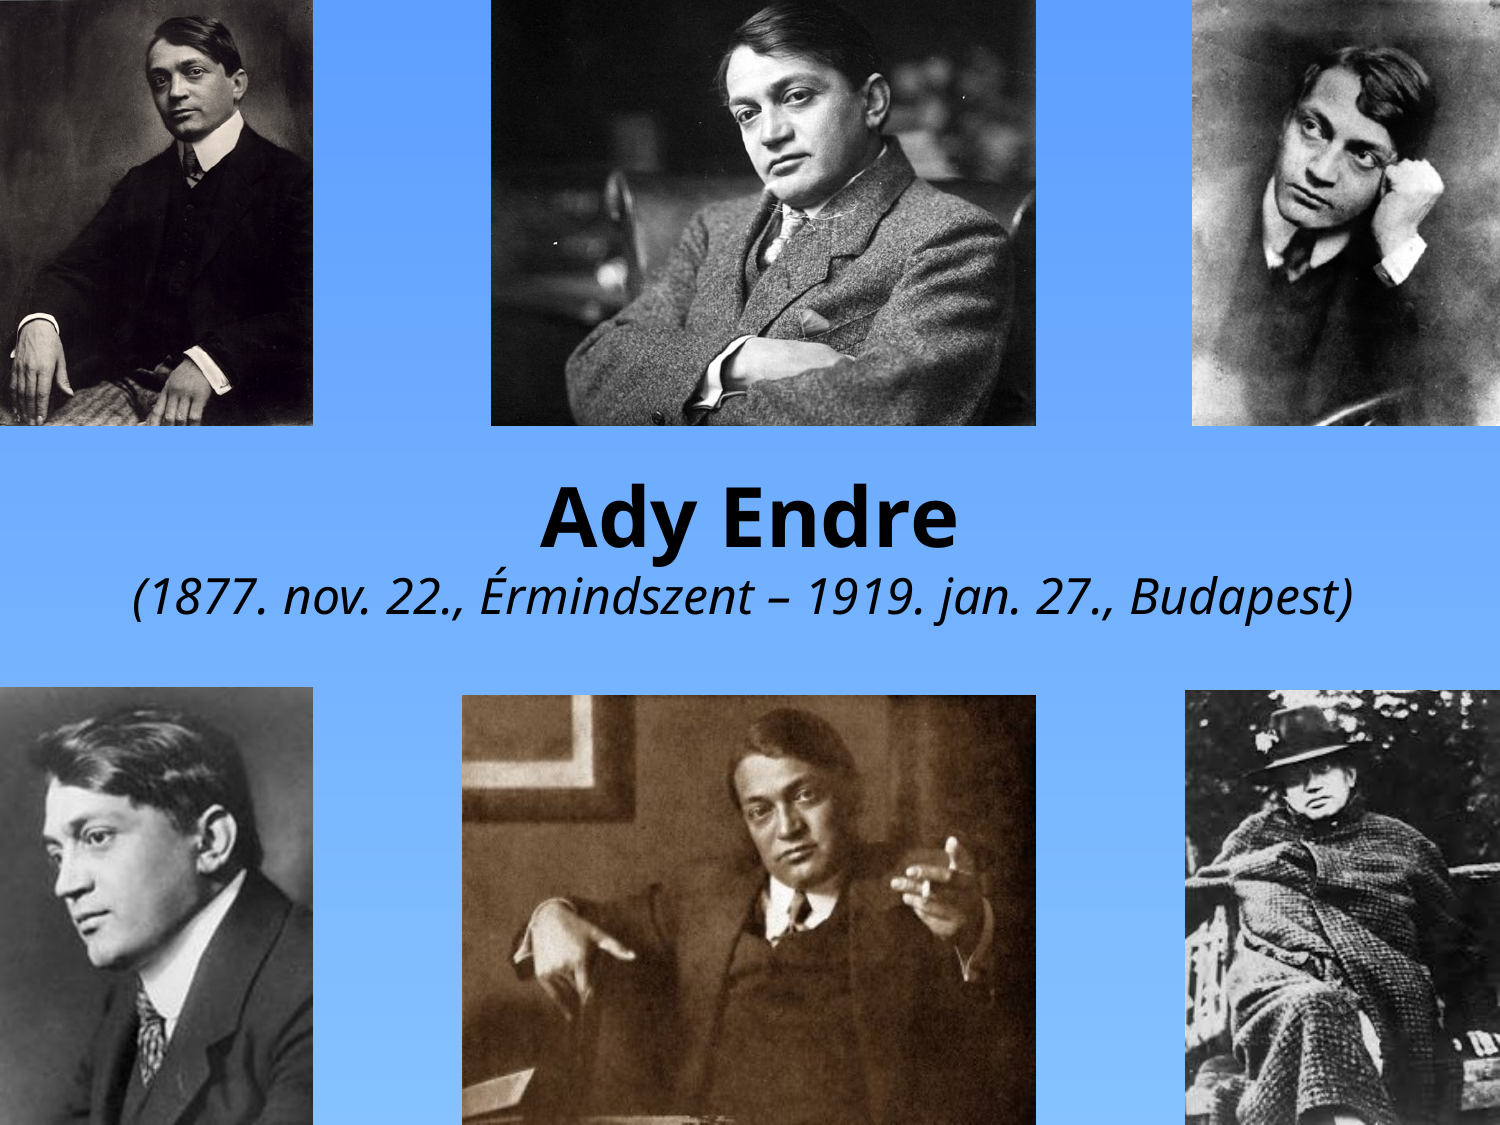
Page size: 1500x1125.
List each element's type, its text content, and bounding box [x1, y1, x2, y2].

picture [0, 0, 313, 426]
text_box Ady Endre (1877. nov. 22., Érmindszent – 1919. jan. 27., Budapest) [41, 479, 1459, 610]
picture [1185, 690, 1500, 1125]
picture [490, 0, 1036, 426]
picture [1192, 0, 1500, 426]
picture [462, 695, 1036, 1125]
picture [0, 687, 313, 1125]
